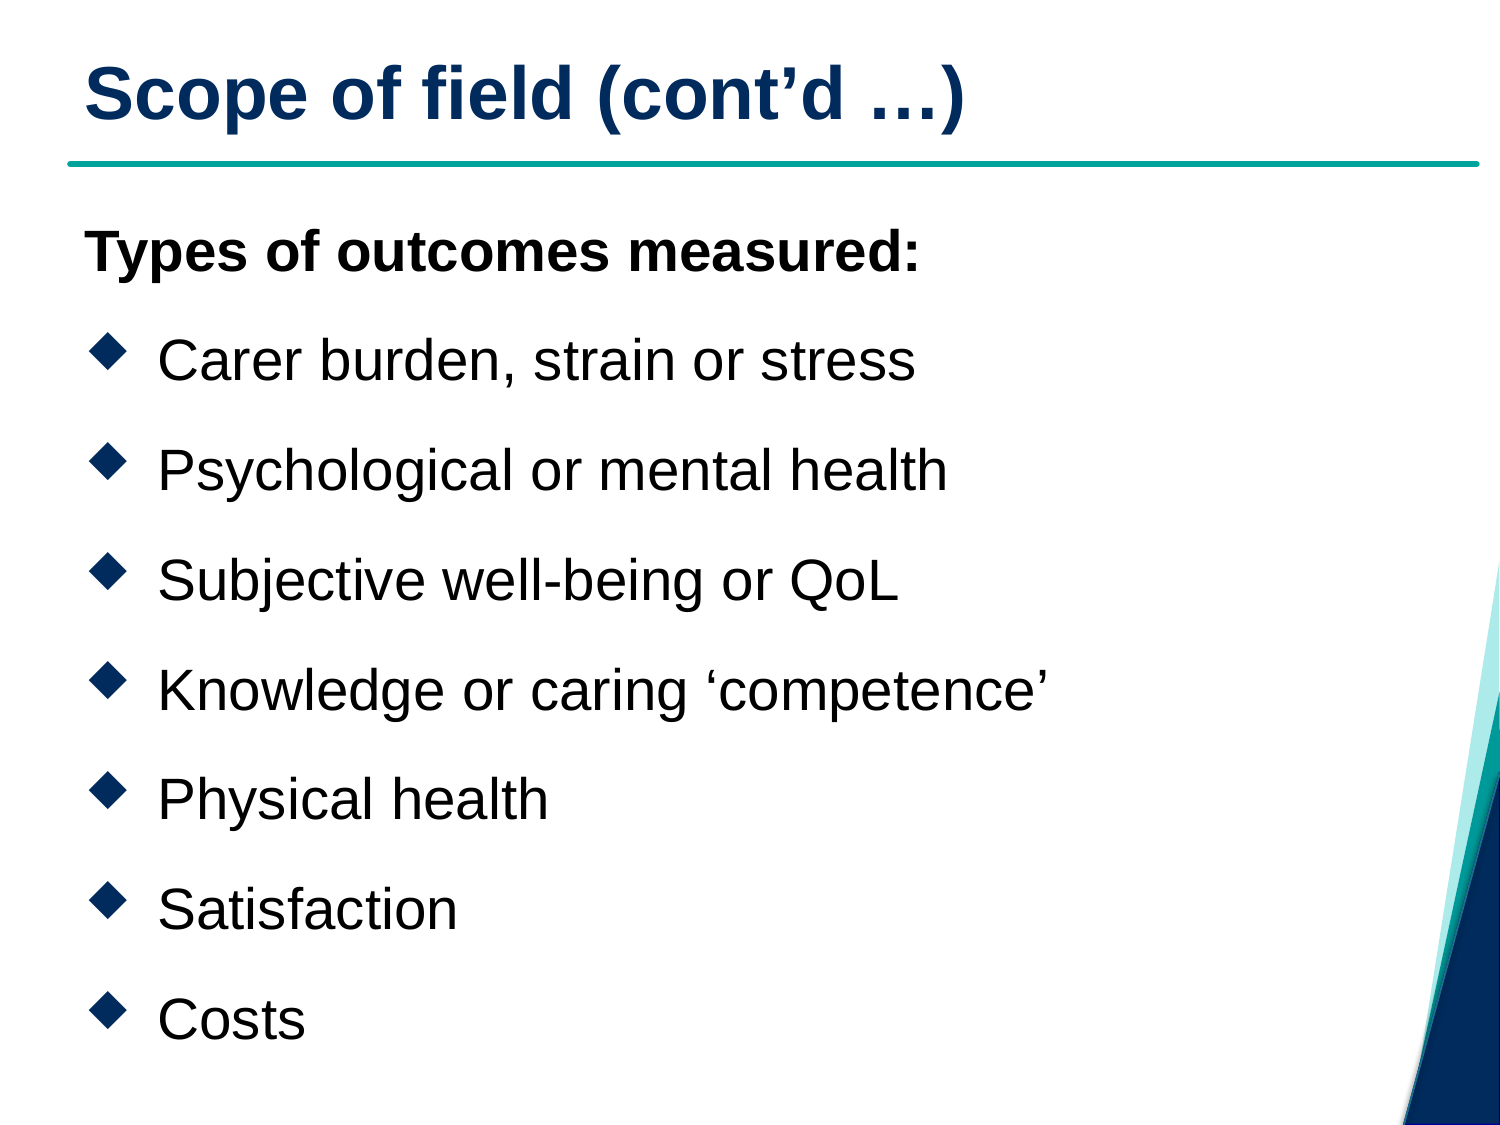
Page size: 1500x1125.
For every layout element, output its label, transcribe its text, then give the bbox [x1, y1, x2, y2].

list Types of outcomes measured: Carer burden, strain or stress Psychological or mental health Subjective well-being or QoL Knowledge or caring ‘competence’ Physical health Satisfaction Costs [70, 188, 1459, 1125]
title Scope of field (cont’d …) [70, 0, 1477, 188]
